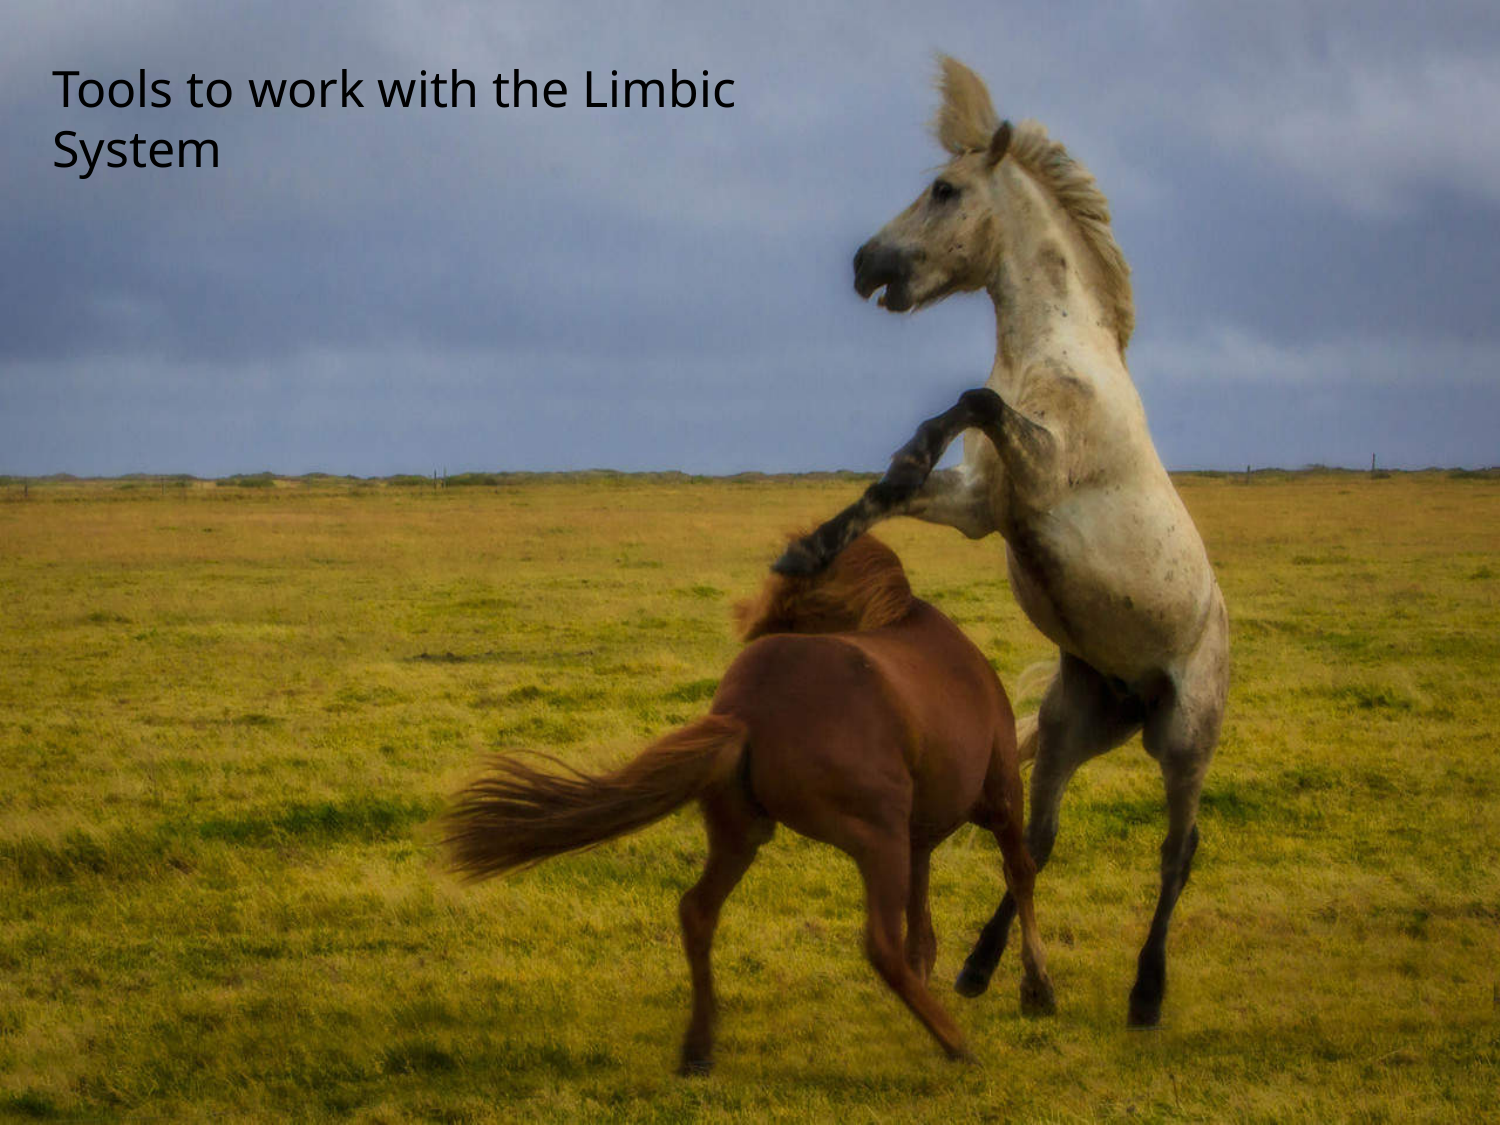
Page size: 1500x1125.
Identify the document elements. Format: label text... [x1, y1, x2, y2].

picture [0, 0, 1500, 1125]
text_box Tools to work with the Limbic System [37, 49, 888, 230]
